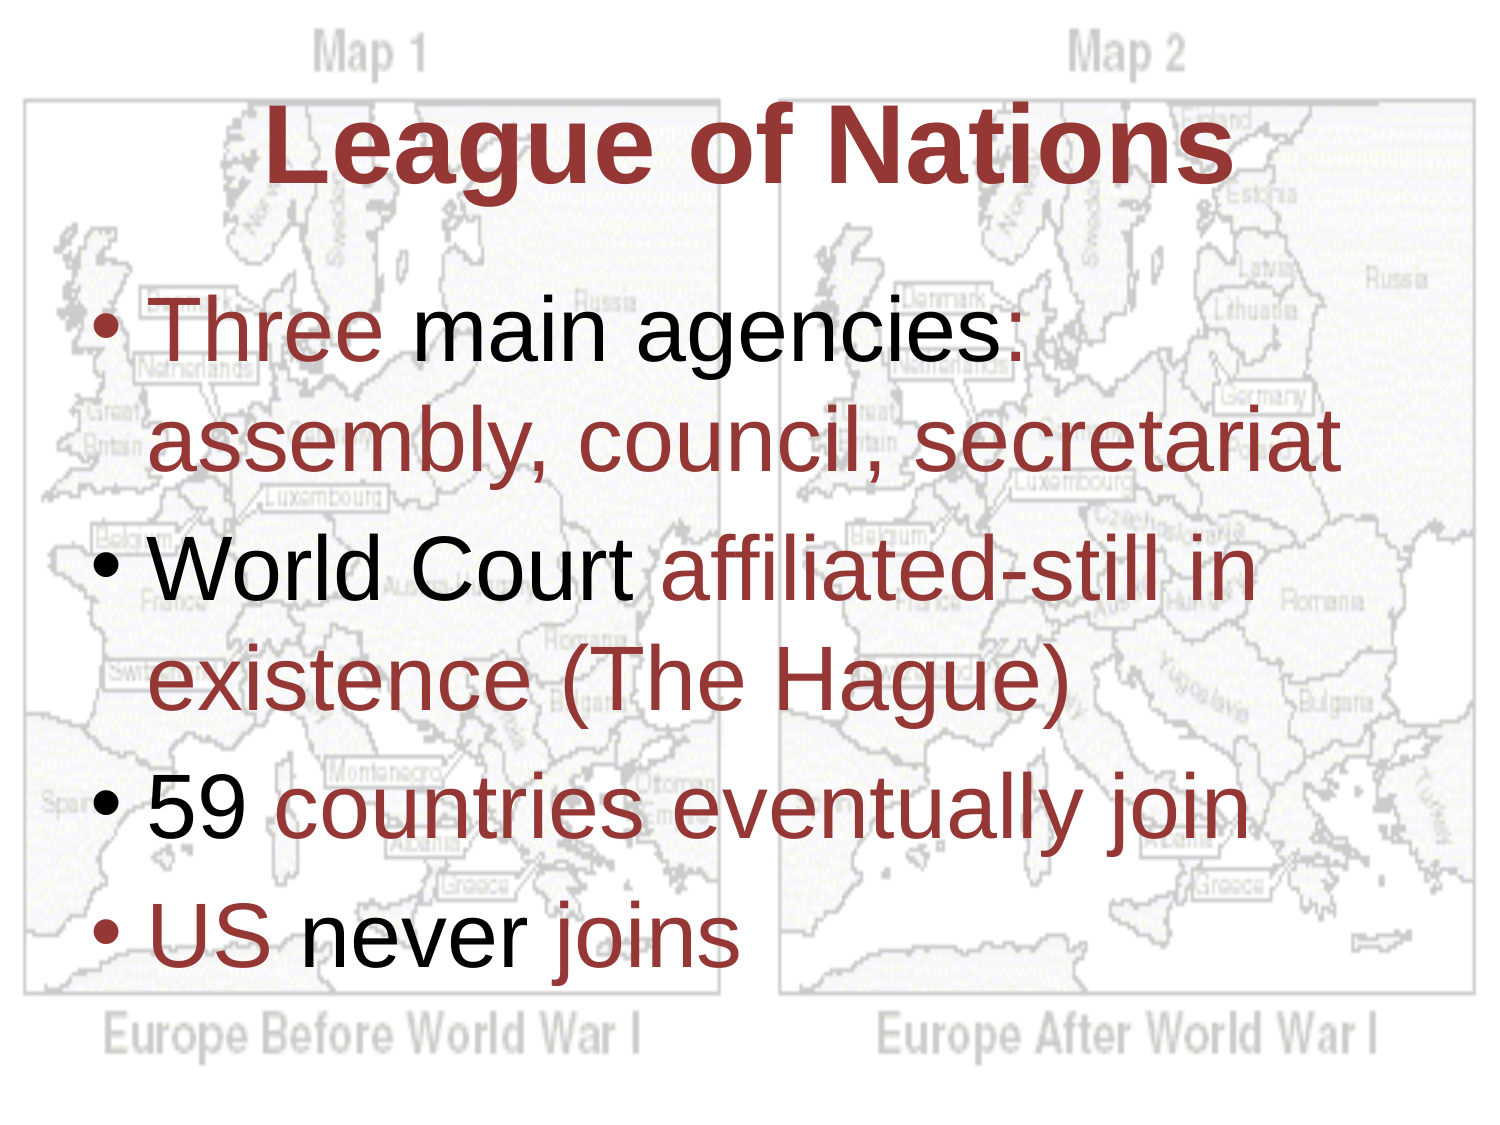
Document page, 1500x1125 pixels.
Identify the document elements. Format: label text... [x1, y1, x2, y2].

title League of Nations [75, 45, 1425, 233]
list Three main agencies: assembly, council, secretariat World Court affiliated-still in existence (The Hague) 59 countries eventually join US never joins [75, 262, 1425, 1005]
